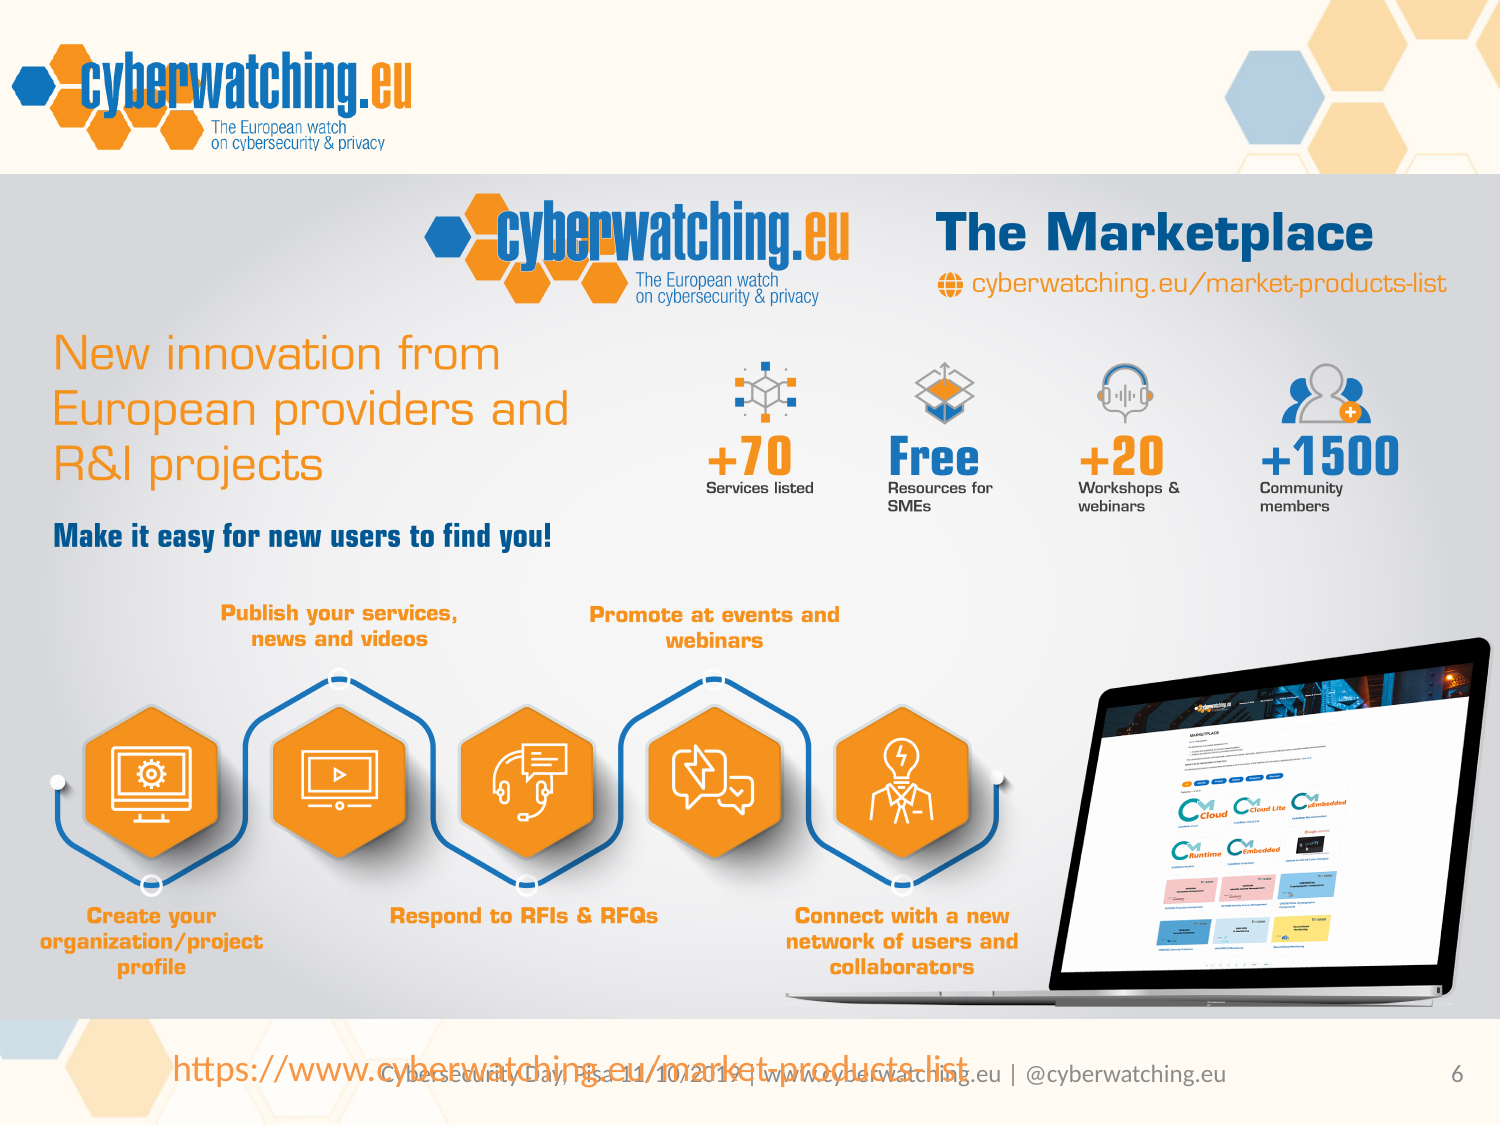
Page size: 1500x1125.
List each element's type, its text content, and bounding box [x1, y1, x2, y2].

footer Cybersecurity Day, Pisa 11/10/2019 | www.cyberwatching.eu | @cyberwatching.eu [227, 1042, 1128, 1103]
text_box https://www.cyberwatching.eu/market-products-list [114, 1037, 1028, 1097]
picture [0, 0, 1500, 1125]
slide_number 7 [1128, 1042, 1479, 1103]
